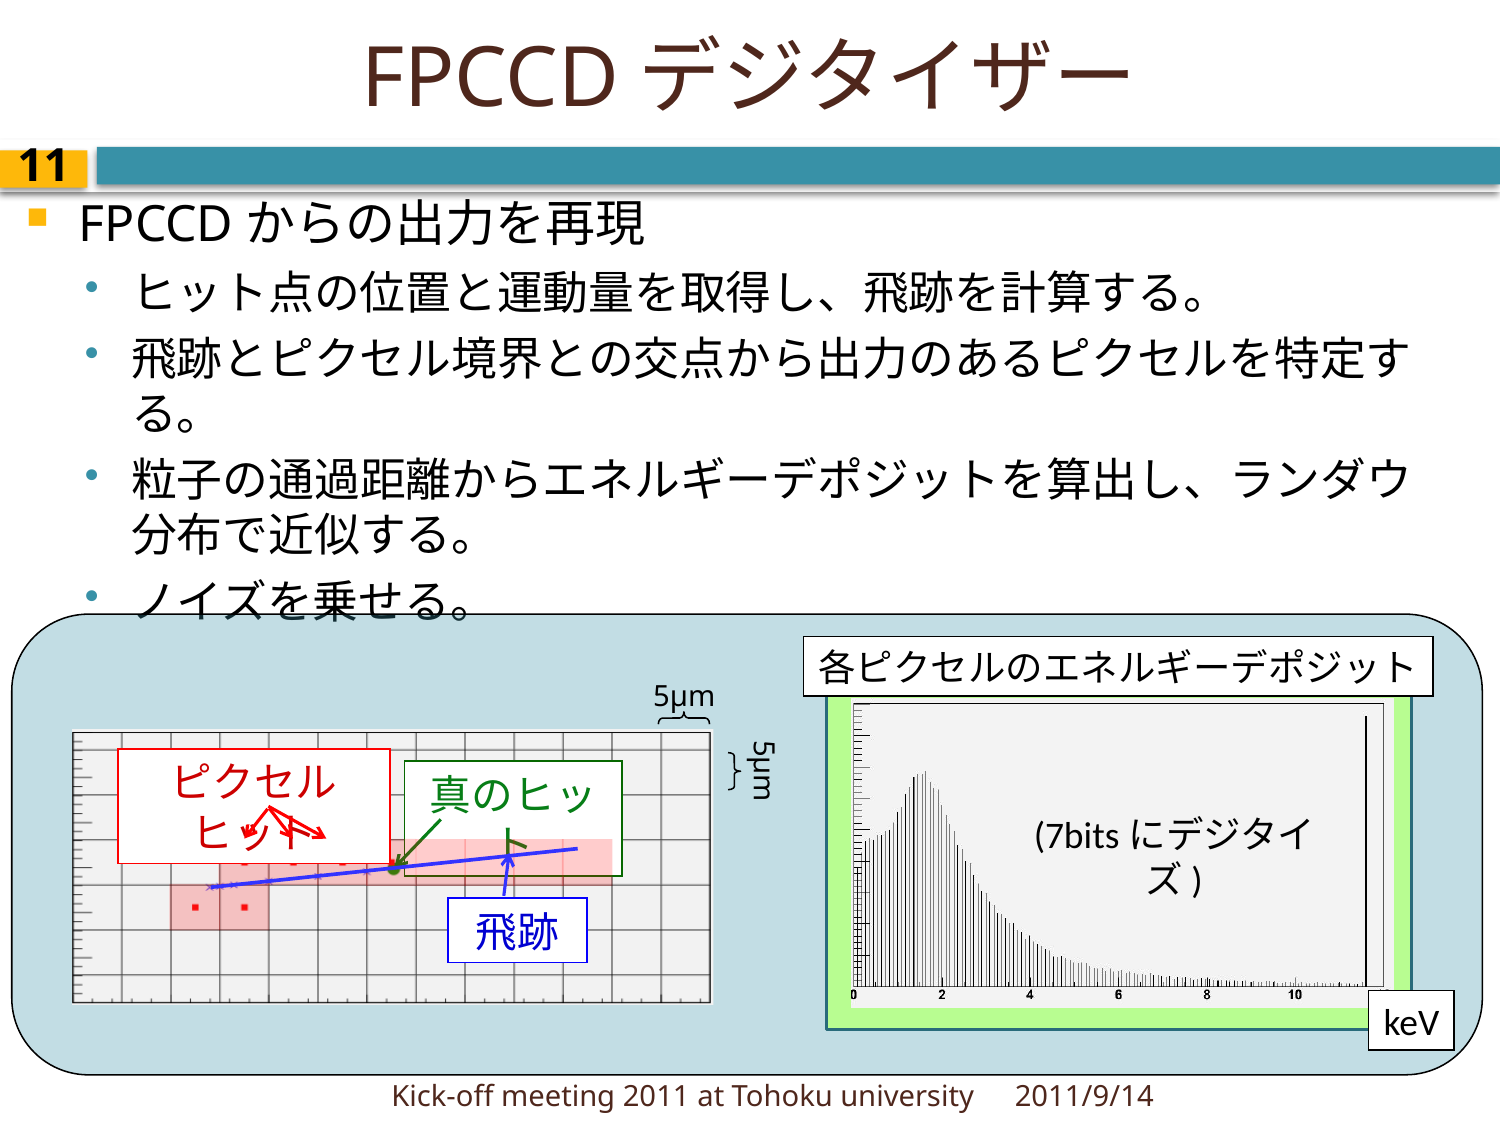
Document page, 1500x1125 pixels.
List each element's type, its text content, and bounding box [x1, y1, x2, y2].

list FPCCDからの出力を再現 ヒット点の位置と運動量を取得し、飛跡を計算する。 飛跡とピクセル境界との交点から出力のあるピクセルを特定する。 粒子の通過距離からエネルギーデポジットを算出し、ランダウ分布で近似する。 ノイズを乗せる。 [11, 184, 1455, 613]
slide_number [999, 1085, 1438, 1125]
title FPCCDデジタイザー [2, 0, 1496, 147]
footer Kick-off meeting 2011 at Tohoku university [99, 1085, 990, 1125]
slide_number 10 [0, 147, 88, 188]
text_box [11, 613, 1483, 1076]
